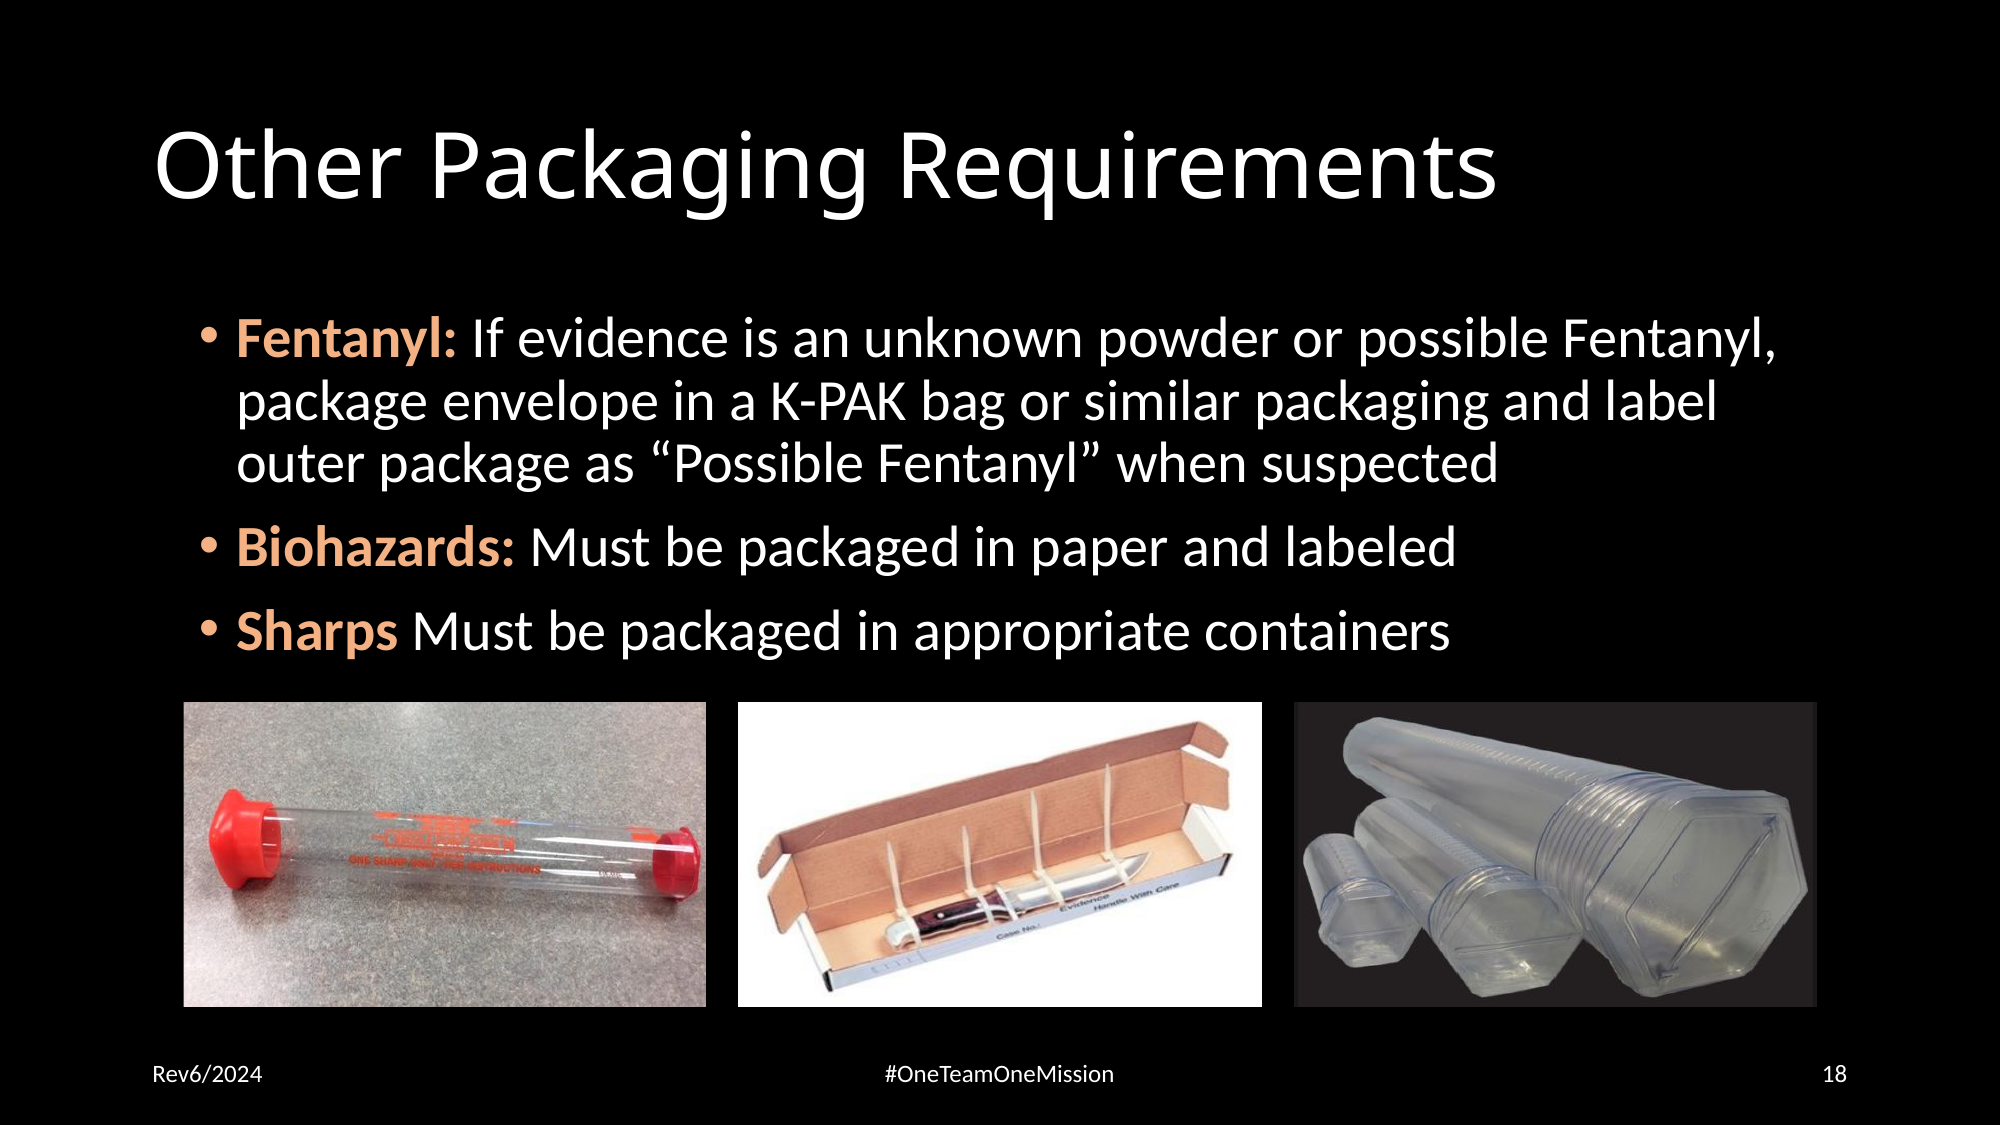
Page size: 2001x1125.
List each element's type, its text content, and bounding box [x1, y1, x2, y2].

list Fentanyl: If evidence is an unknown powder or possible Fentanyl, package envelope in a K-PAK bag or similar packaging and label outer package as “Possible Fentanyl” when suspected Biohazards: Must be packaged in paper and labeled Sharps Must be packaged in appropriate containers [183, 299, 1863, 703]
picture [738, 702, 1262, 1007]
footer #OneTeamOneMission [662, 1042, 1338, 1103]
picture [1293, 702, 1817, 1007]
picture [183, 702, 706, 1007]
slide_number Rev6/2024 [137, 1042, 588, 1103]
title Other Packaging Requirements [137, 59, 1863, 278]
slide_number 18 [1412, 1042, 1863, 1103]
